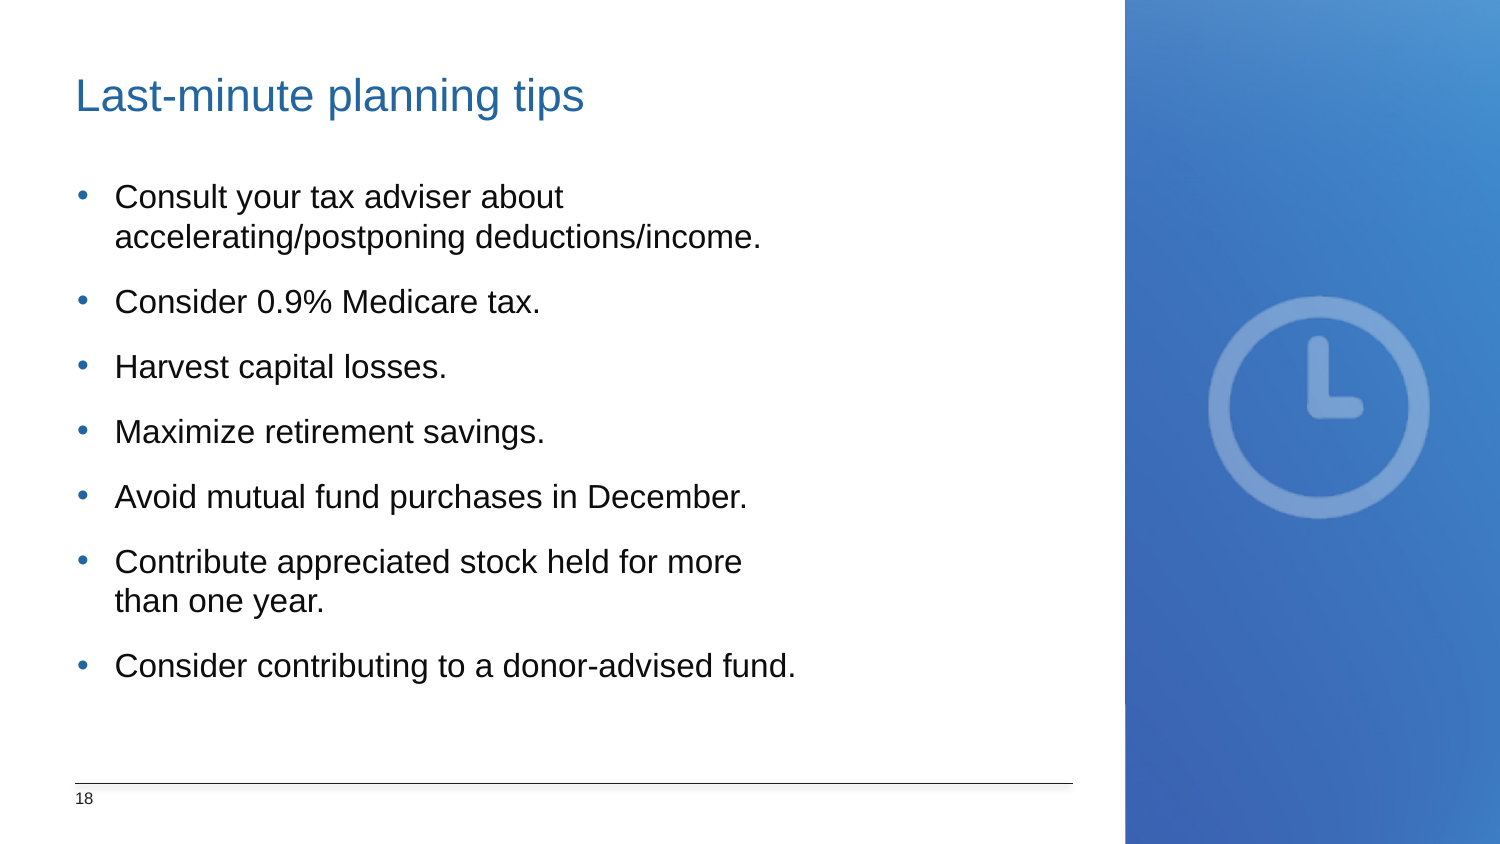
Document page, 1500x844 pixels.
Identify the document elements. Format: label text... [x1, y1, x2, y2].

picture [1125, 0, 1500, 844]
title Last-minute planning tips [75, 65, 1073, 137]
text_box Consult your tax adviser about accelerating/postponing deductions/income. Consider 0.9% Medicare tax. Harvest capital losses. Maximize retirement savings. Avoid mutual fund purchases in December. Contribute appreciated stock held for more than one year. Consider contributing to a donor-advised fund. [62, 167, 969, 595]
